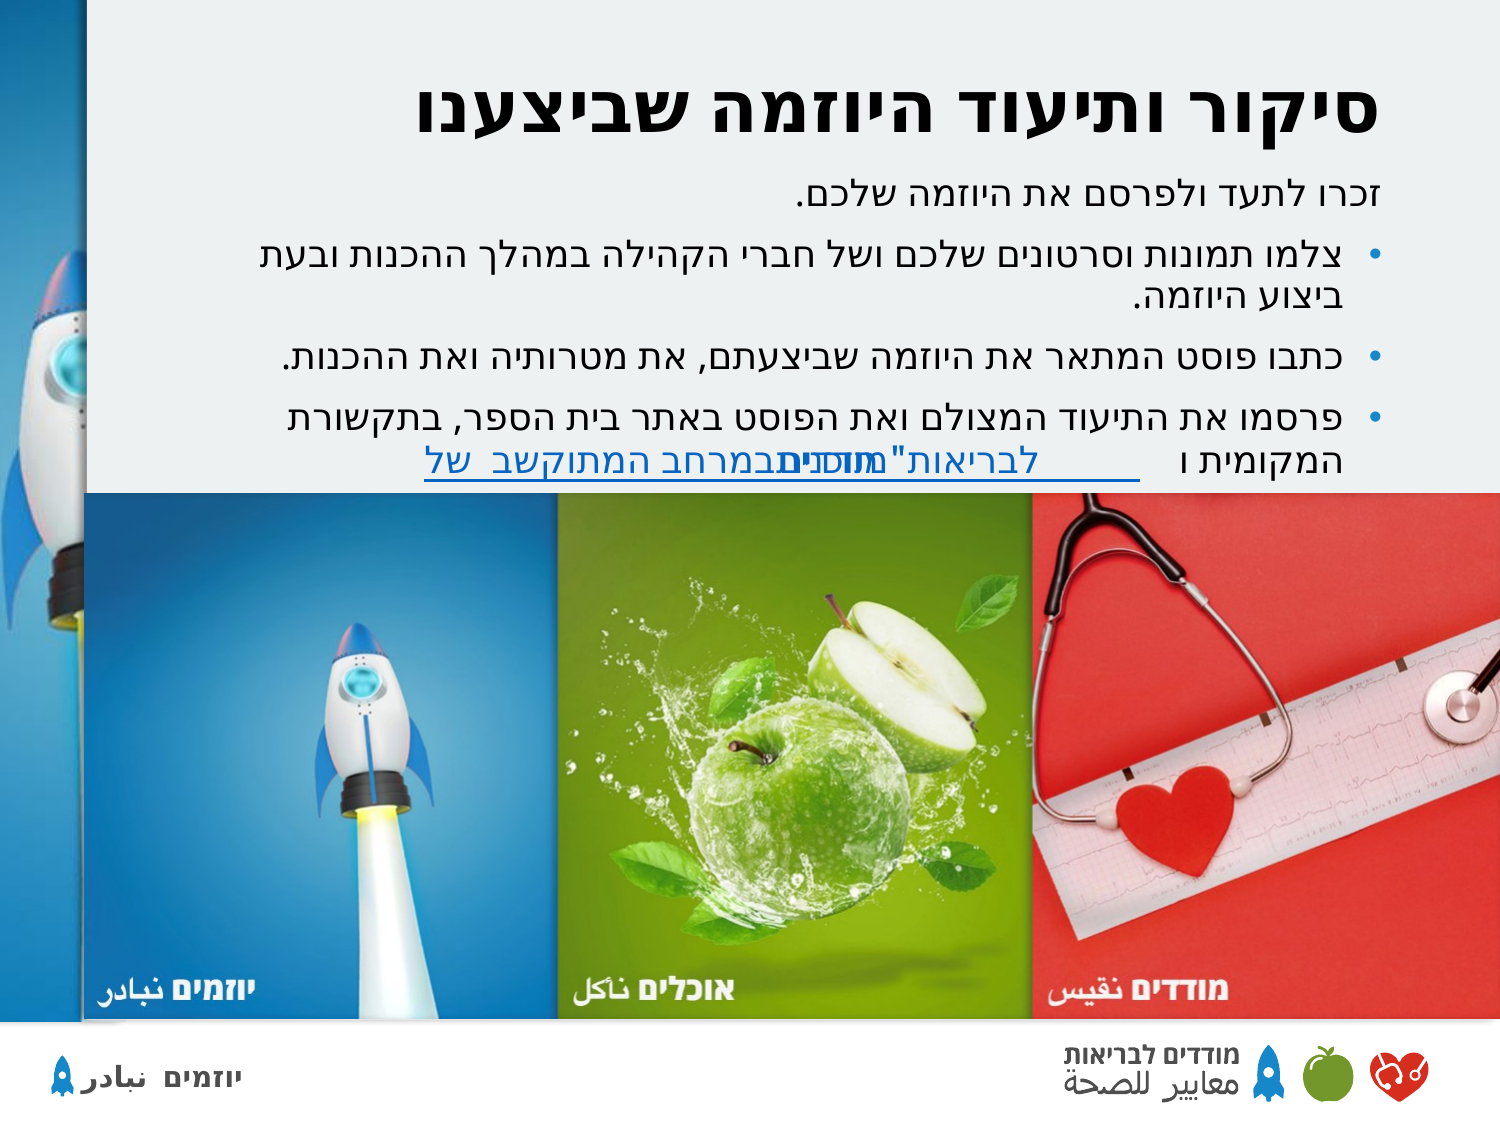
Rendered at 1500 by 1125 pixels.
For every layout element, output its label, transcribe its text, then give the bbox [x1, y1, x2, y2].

list זכרו לתעד ולפרסם את היוזמה שלכם. צלמו תמונות וסרטונים שלכם ושל חברי הקהילה במהלך ההכנות ובעת ביצוע היוזמה. כתבו פוסט המתאר את היוזמה שביצעתם, את מטרותיה ואת ההכנות. פרסמו את התיעוד המצולם ואת הפוסט באתר בית הספר, בתקשורת המקומית ובמרחב המתוקשב של תוכנית "מודדים לבריאות" [235, 166, 1397, 493]
picture [0, 0, 1500, 1022]
title סיקור ותיעוד היוזמה שביצענו [103, 0, 1397, 218]
